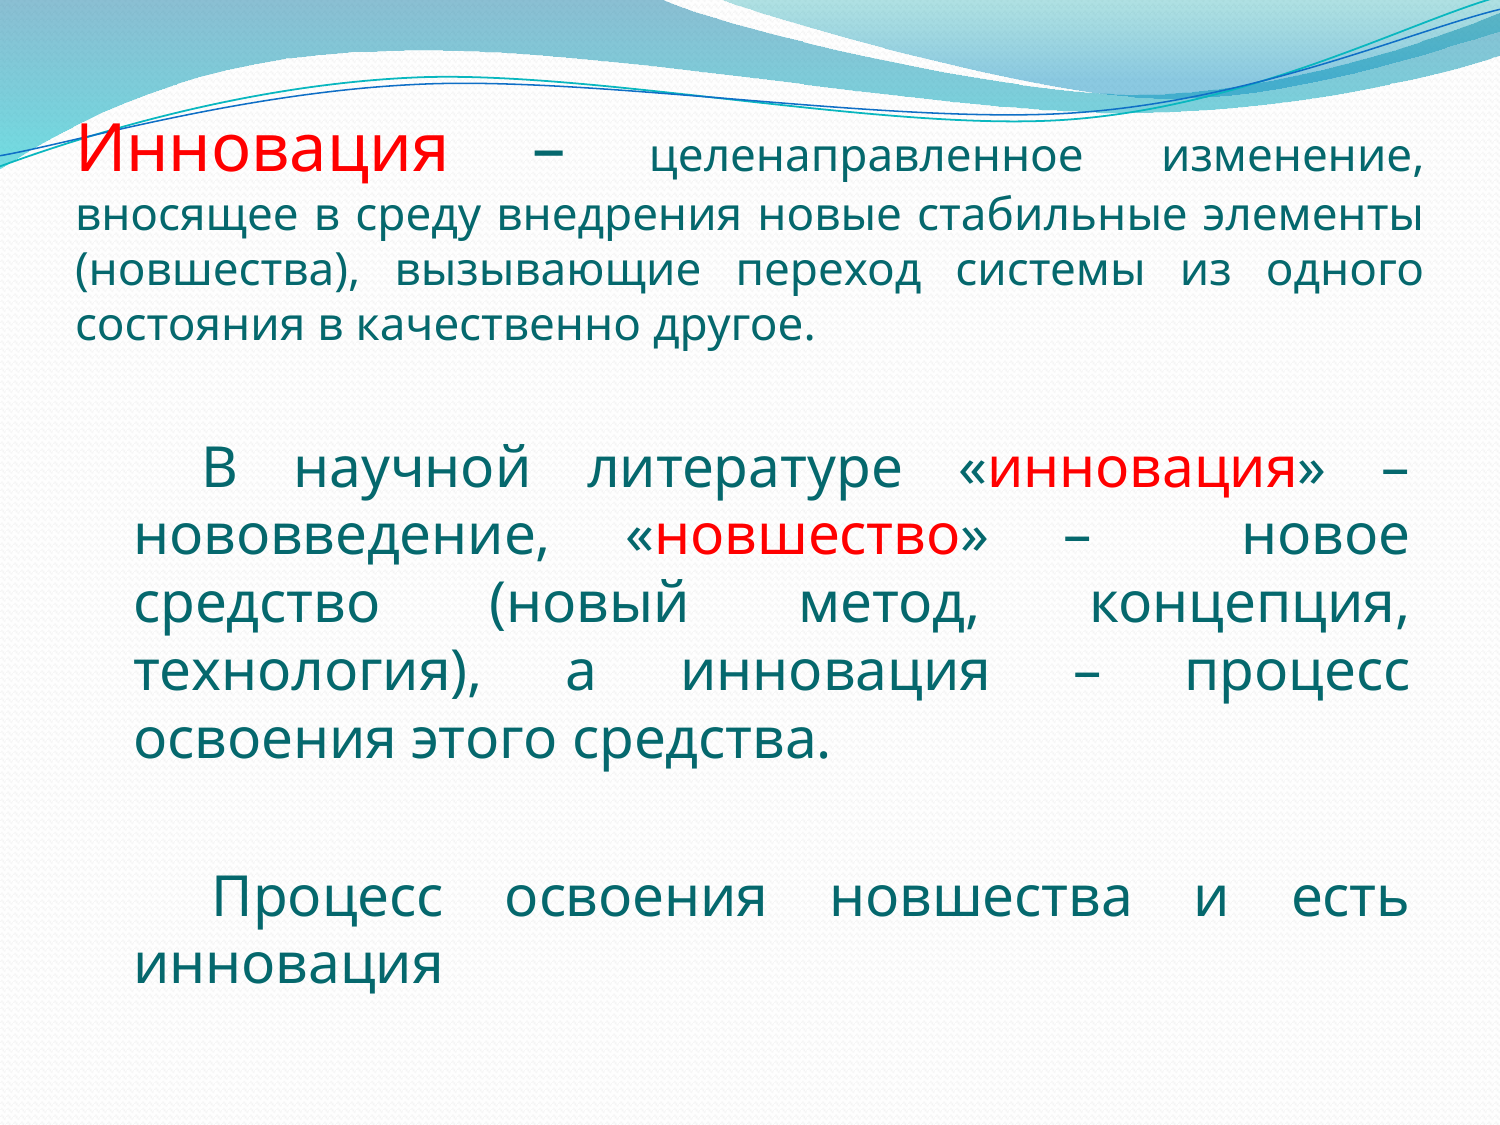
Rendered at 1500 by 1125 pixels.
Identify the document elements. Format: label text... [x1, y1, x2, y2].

title Инновация – целенаправленное изменение, вносящее в среду внедрения новые стабильные элементы (новшества), вызывающие переход системы из одного состояния в качественно другое. [75, 46, 1425, 328]
list В научной литературе «инновация» – нововведение, «новшество» – новое средство (новый метод, концепция, технология), а инновация – процесс освоения этого средства. Процесс освоения новшества и есть инновация [75, 328, 1425, 1005]
